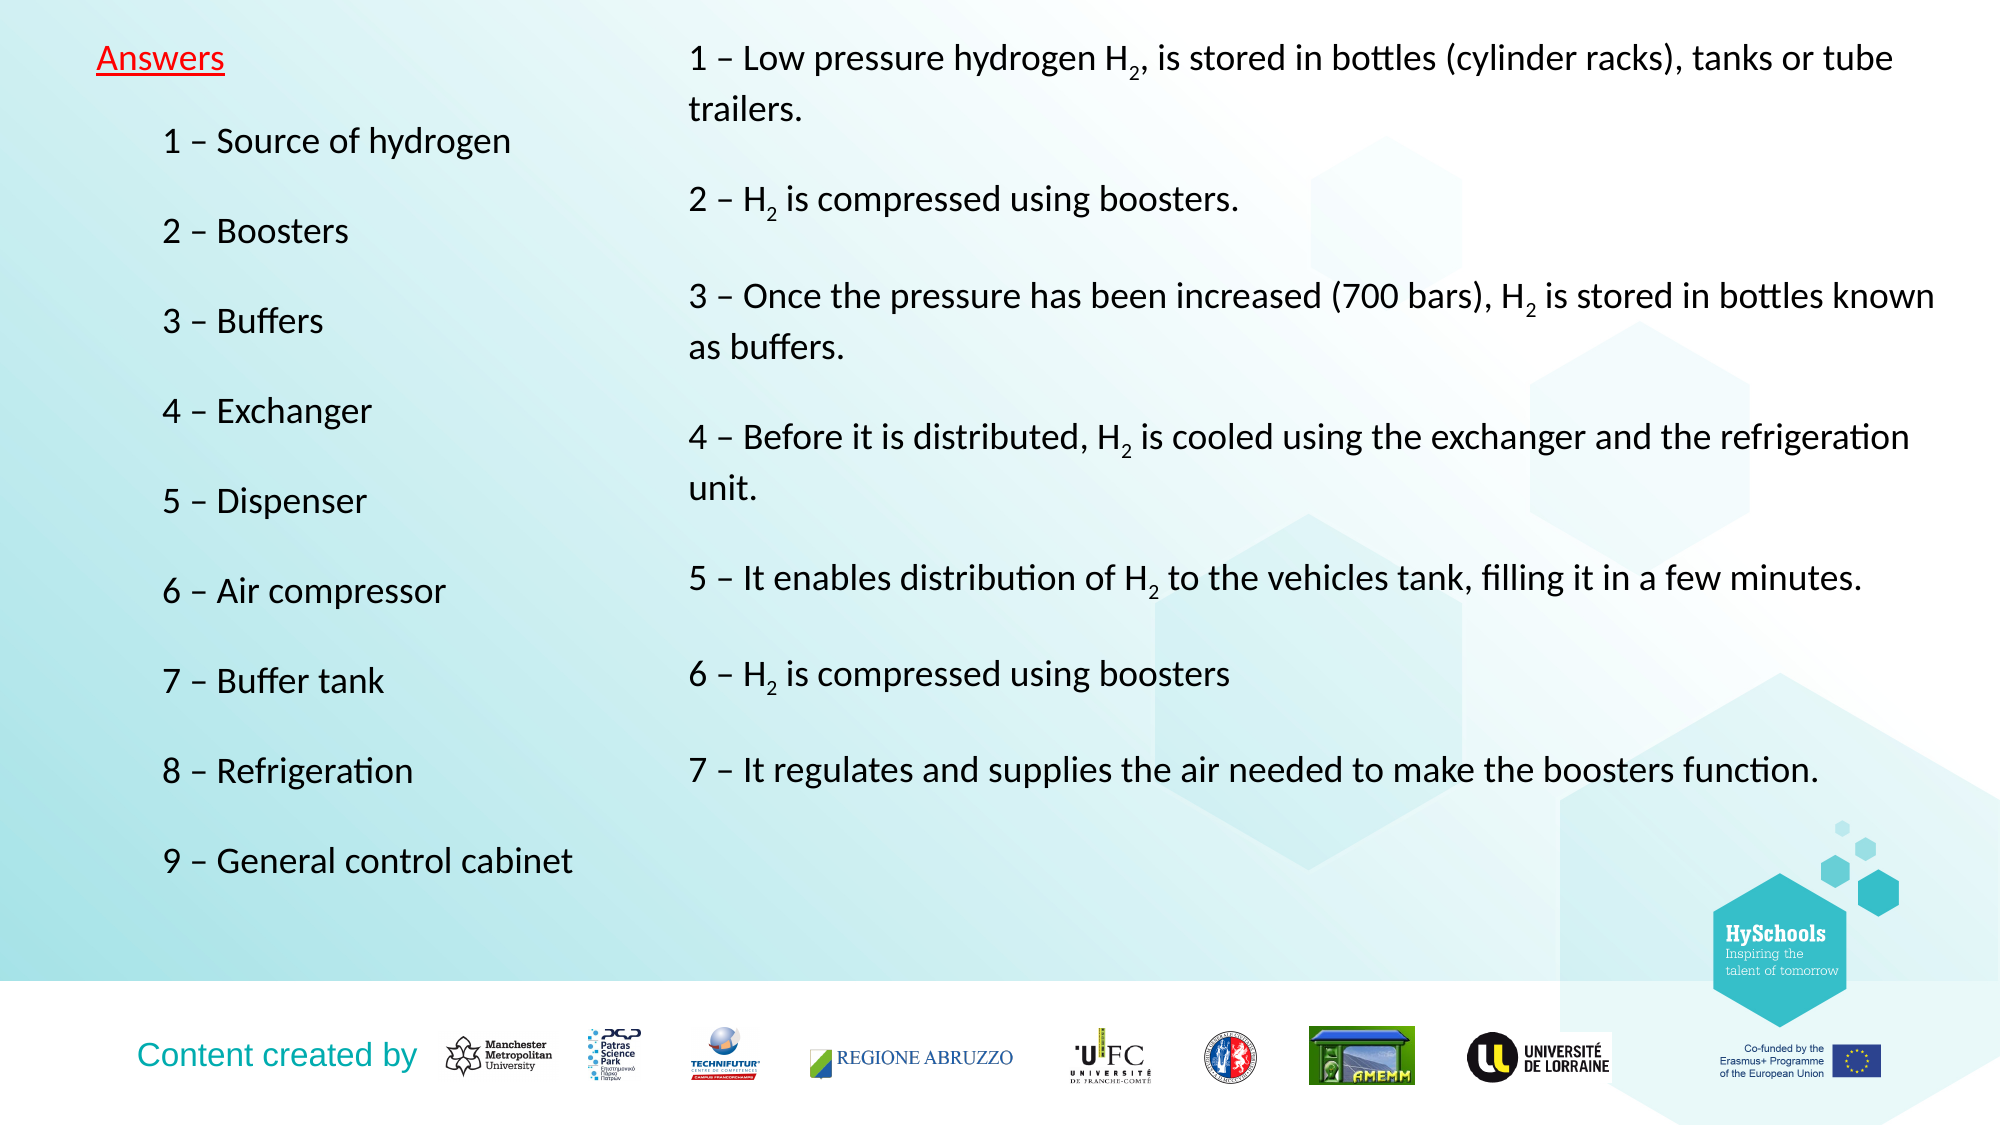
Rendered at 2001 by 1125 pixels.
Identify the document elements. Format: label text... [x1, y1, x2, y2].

text_box Answers [81, 25, 603, 86]
text_box 1 – Low pressure hydrogen H2, is stored in bottles (cylinder racks), tanks or tube trailers. 2 – H2 is compressed using boosters. 3 – Once the pressure has been increased (700 bars), H2 is stored in bottles known as buffers. 4 – Before it is distributed, H2 is cooled using the exchanger and the refrigeration unit. 5 – It enables distribution of H2 to the vehicles tank, filling it in a few minutes. 6 – H2 is compressed using boosters 7 – It regulates and supplies the air needed to make the boosters function. [673, 25, 1964, 843]
picture [0, 0, 2000, 1125]
text_box 1 – Source of hydrogen 2 – Boosters 3 – Buffers 4 – Exchanger 5 – Dispenser 6 – Air compressor 7 – Buffer tank 8 – Refrigeration 9 – General control cabinet [147, 109, 771, 889]
